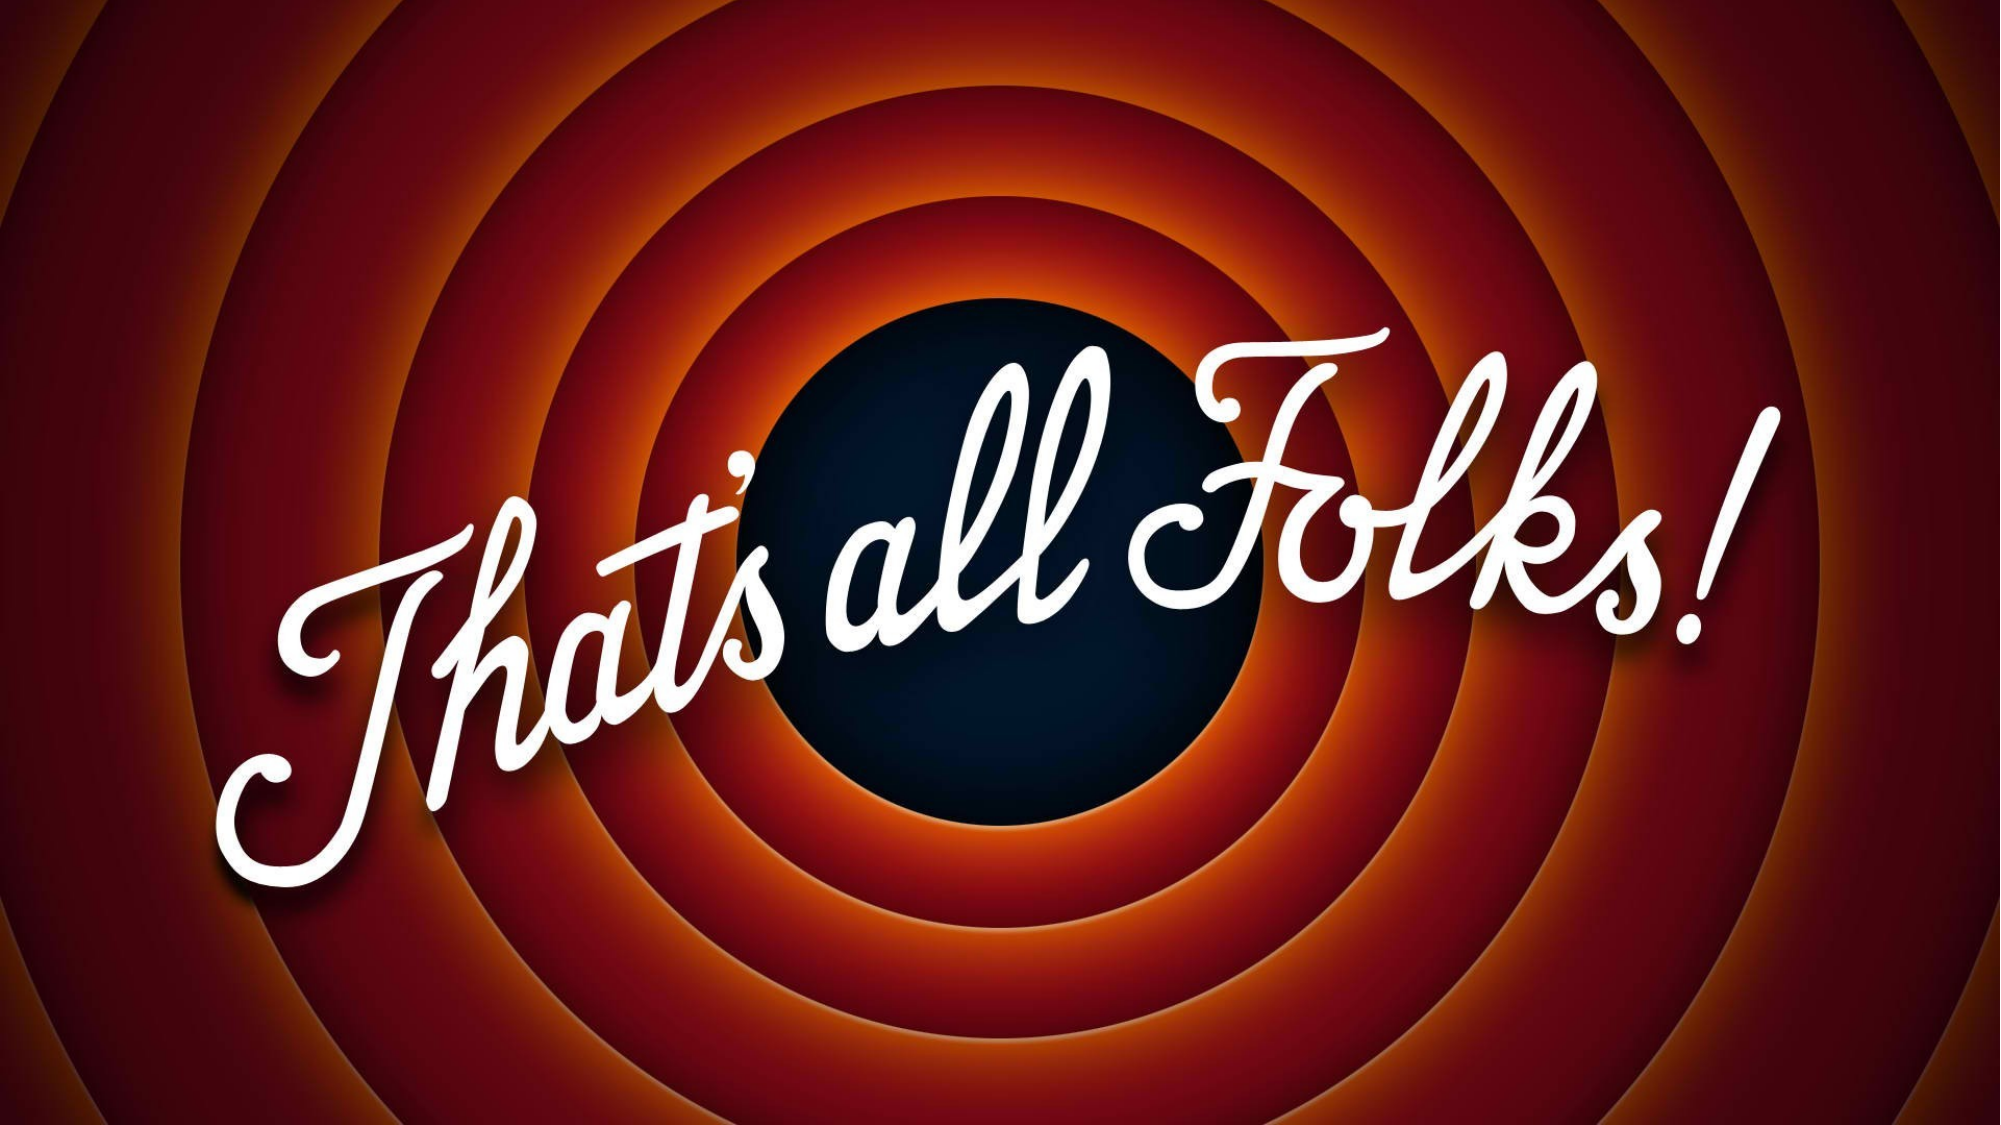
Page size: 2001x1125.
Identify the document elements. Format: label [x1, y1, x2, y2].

list [0, 0, 2000, 1125]
